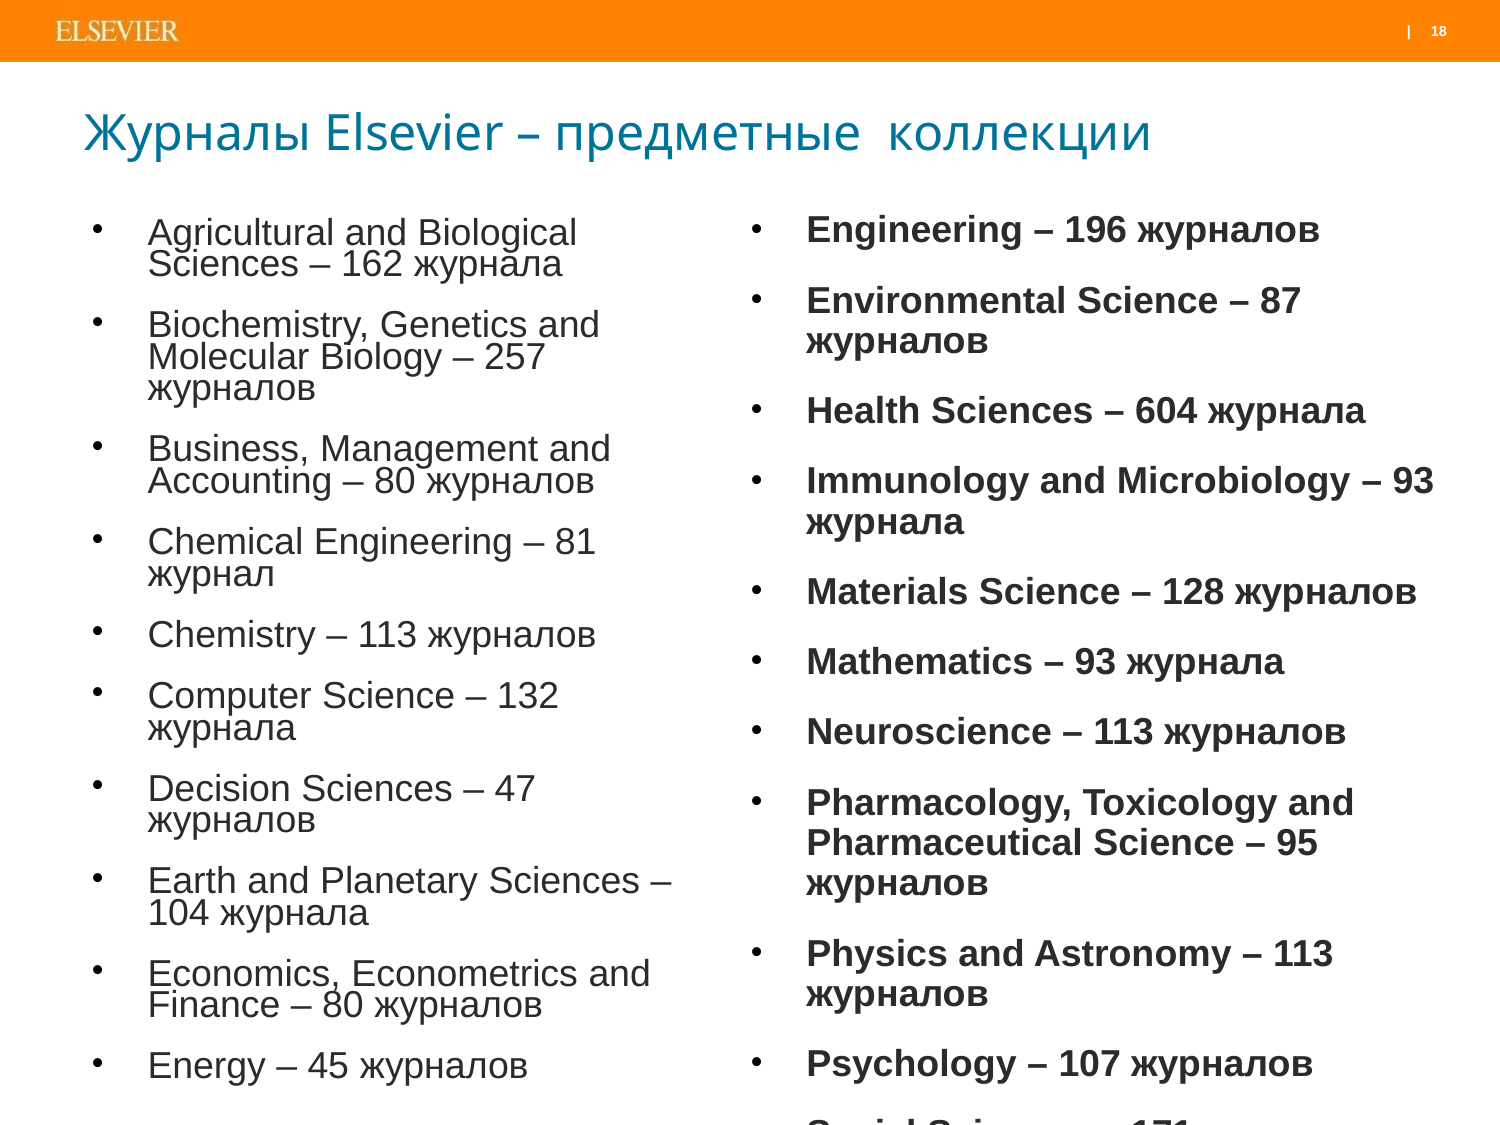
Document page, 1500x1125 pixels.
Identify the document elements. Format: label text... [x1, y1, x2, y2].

picture [0, 0, 1500, 62]
text_box Engineering – 196 журналов Environmental Science – 87 журналов Health Sciences – 604 журнала Immunology and Microbiology – 93 журнала Materials Science – 128 журналов Mathematics – 93 журнала Neuroscience – 113 журналов Pharmacology, Toxicology and Pharmaceutical Science – 95 журналов Physics and Astronomy – 113 журналов Psychology – 107 журналов Social Sciences – 171 журнал [750, 199, 1475, 1043]
list Agricultural and Biological Sciences – 162 журнала Biochemistry, Genetics and Molecular Biology – 257 журналов Business, Management and Accounting – 80 журналов Chemical Engineering – 81 журнал Chemistry – 113 журналов Computer Science – 132 журнала Decision Sciences – 47 журналов Earth and Planetary Sciences – 104 журнала Economics, Econometrics and Finance – 80 журналов Energy – 45 журналов [76, 212, 725, 1100]
title Журналы Elsevier – предметные коллекции [50, 60, 1341, 173]
